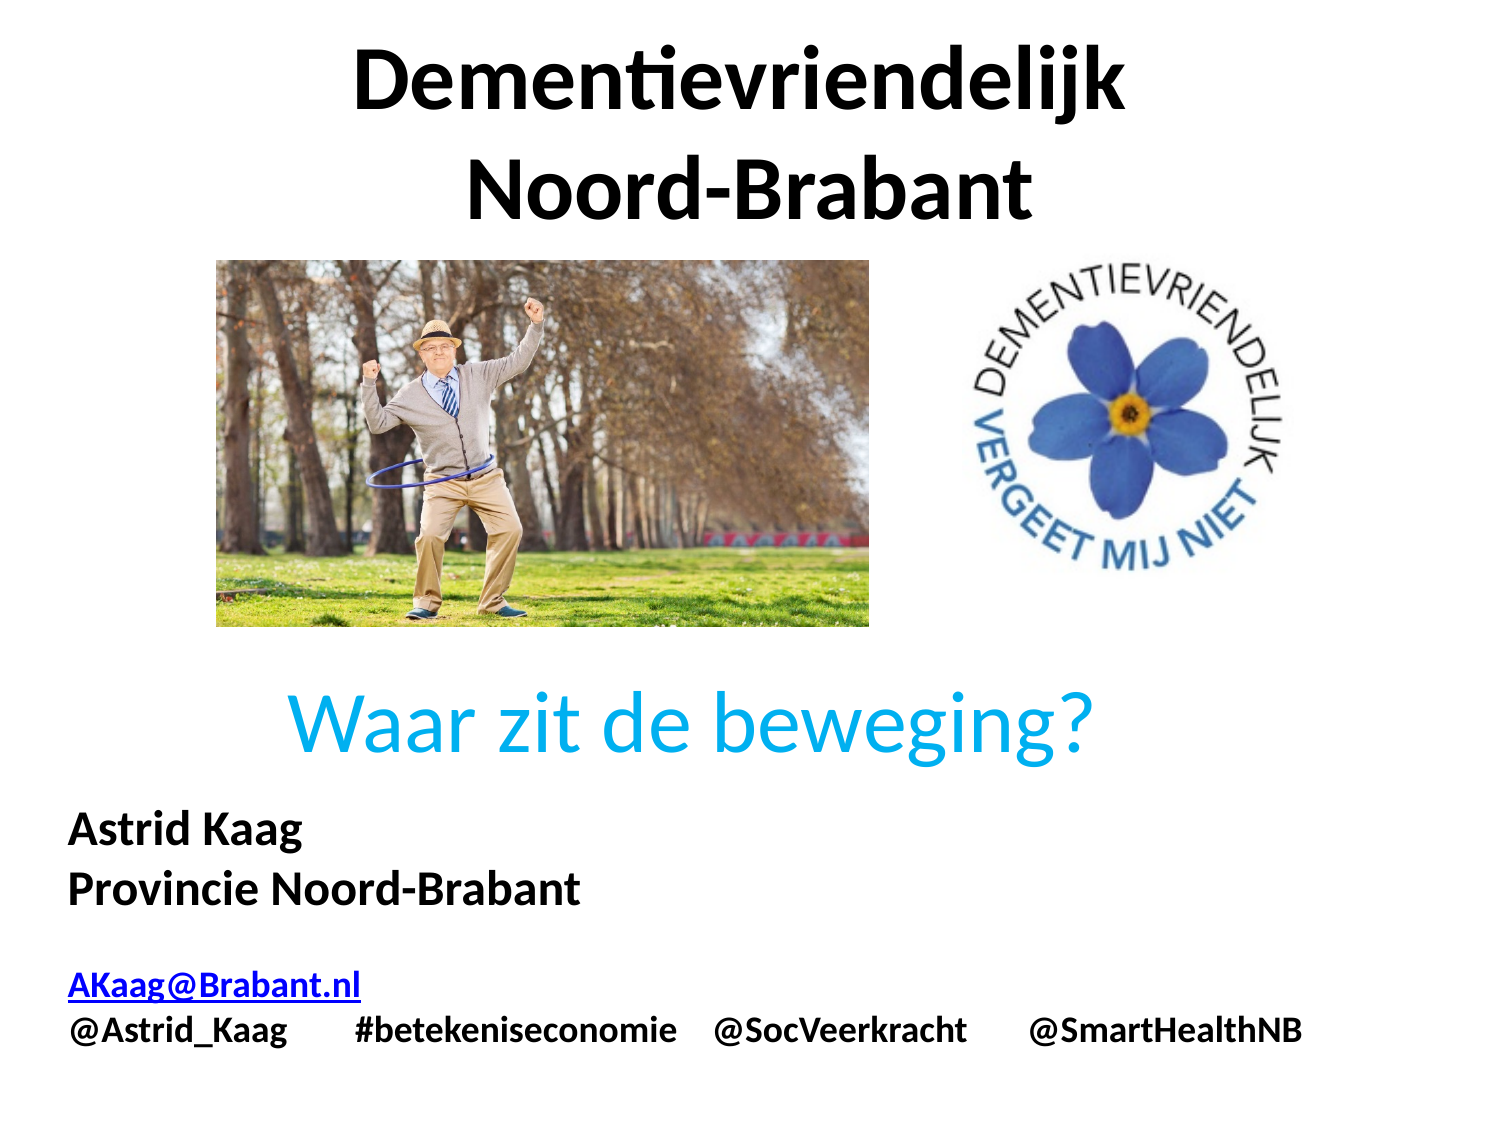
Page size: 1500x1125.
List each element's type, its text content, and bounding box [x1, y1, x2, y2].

picture [962, 239, 1294, 588]
picture [216, 259, 869, 627]
subtitle Waar zit de beweging? [230, 656, 1176, 787]
title Dementievriendelijk Noord-Brabant [112, 7, 1388, 249]
text_box Astrid Kaag Provincie Noord-Brabant AKaag@Brabant.nl @Astrid_Kaag #betekeniseconomie @SocVeerkracht @SmartHealthNB [53, 787, 1329, 1058]
